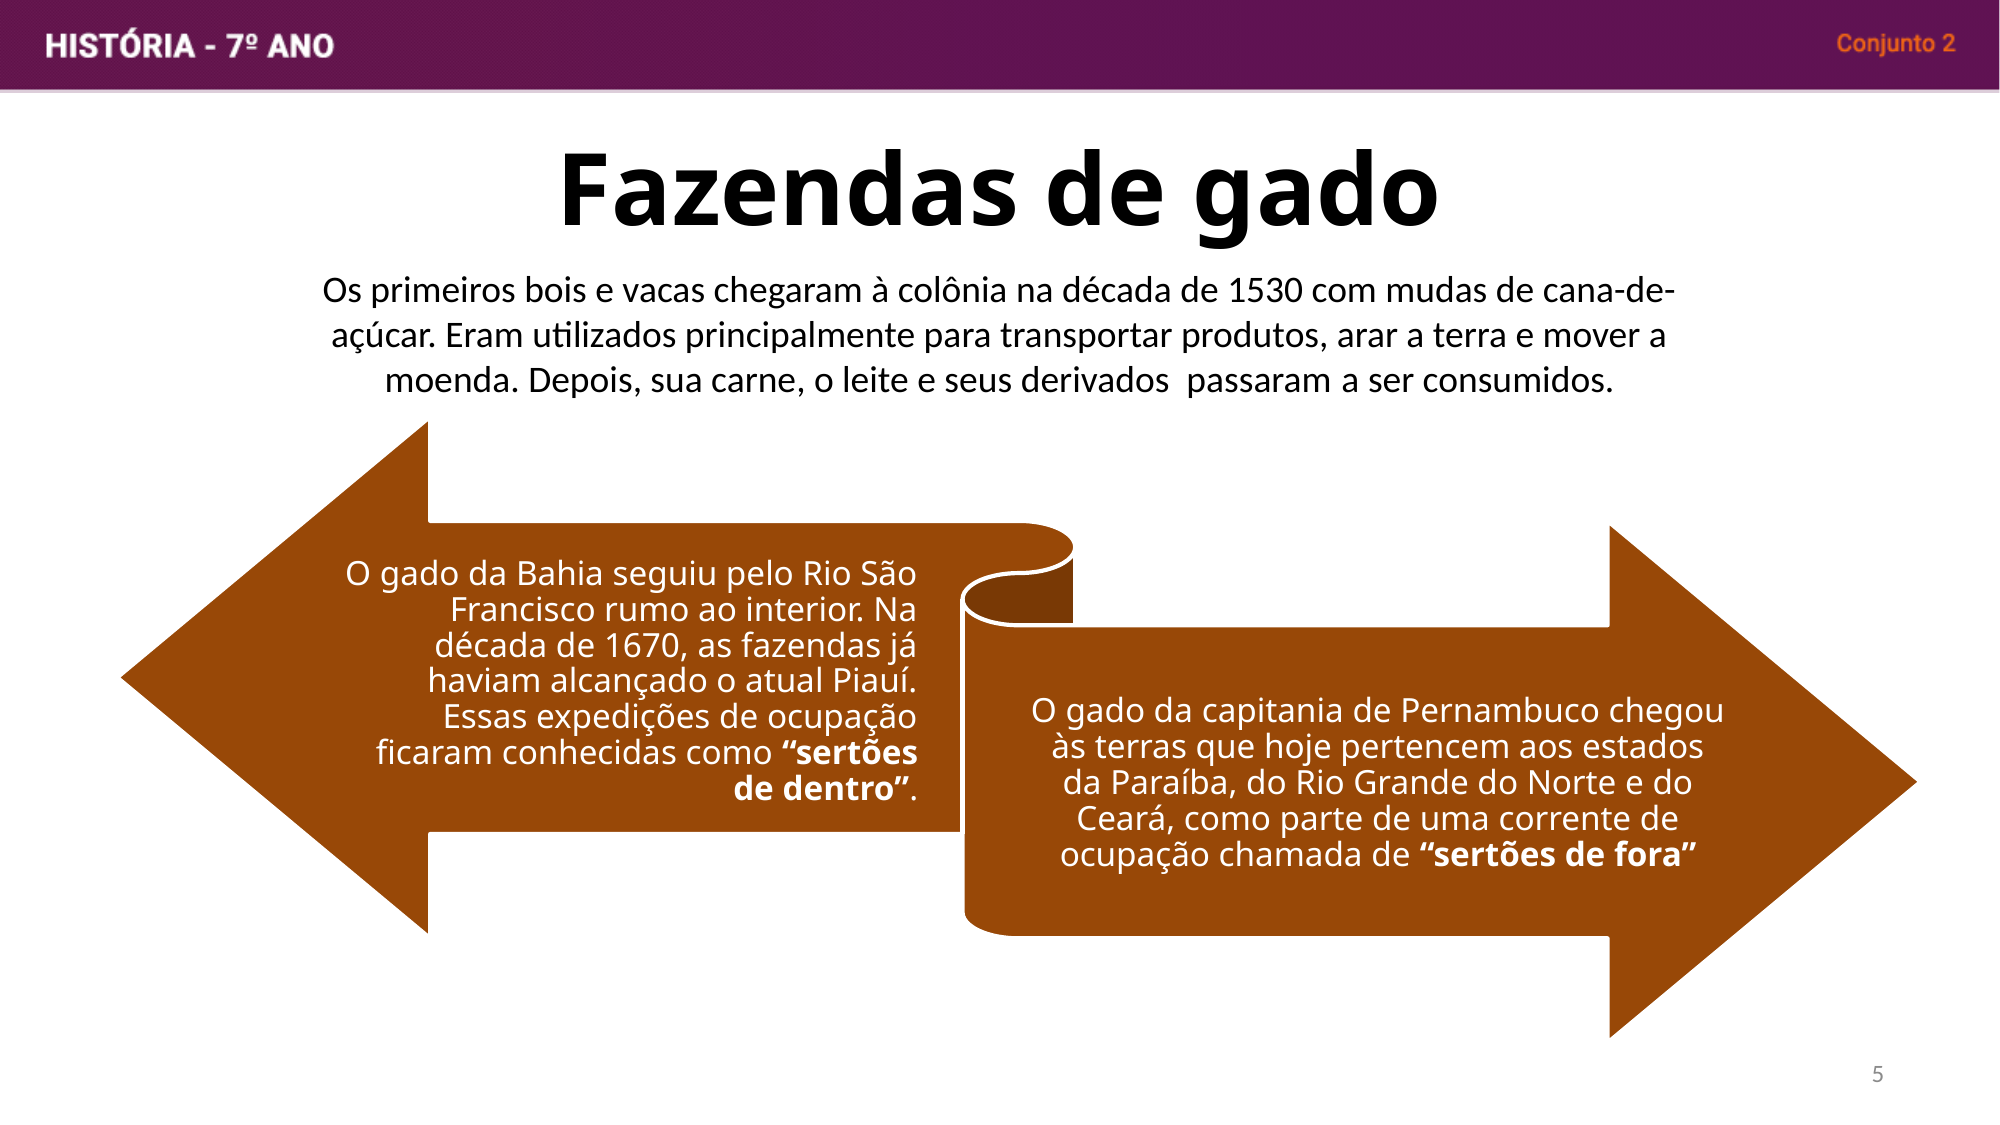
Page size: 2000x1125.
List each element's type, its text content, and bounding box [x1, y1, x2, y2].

title Fazendas de gado [99, 104, 1900, 279]
picture [0, 0, 2000, 93]
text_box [30, 416, 1921, 1043]
text_box Os primeiros bois e vacas chegaram à colônia na década de 1530 com mudas de cana-de-açúcar. Eram utilizados principalmente para transportar produtos, arar a terra e mover a moenda. Depois, sua carne, o leite e seus derivados passaram a ser consumidos. [302, 257, 1697, 408]
slide_number 5 [1432, 1054, 1900, 1103]
